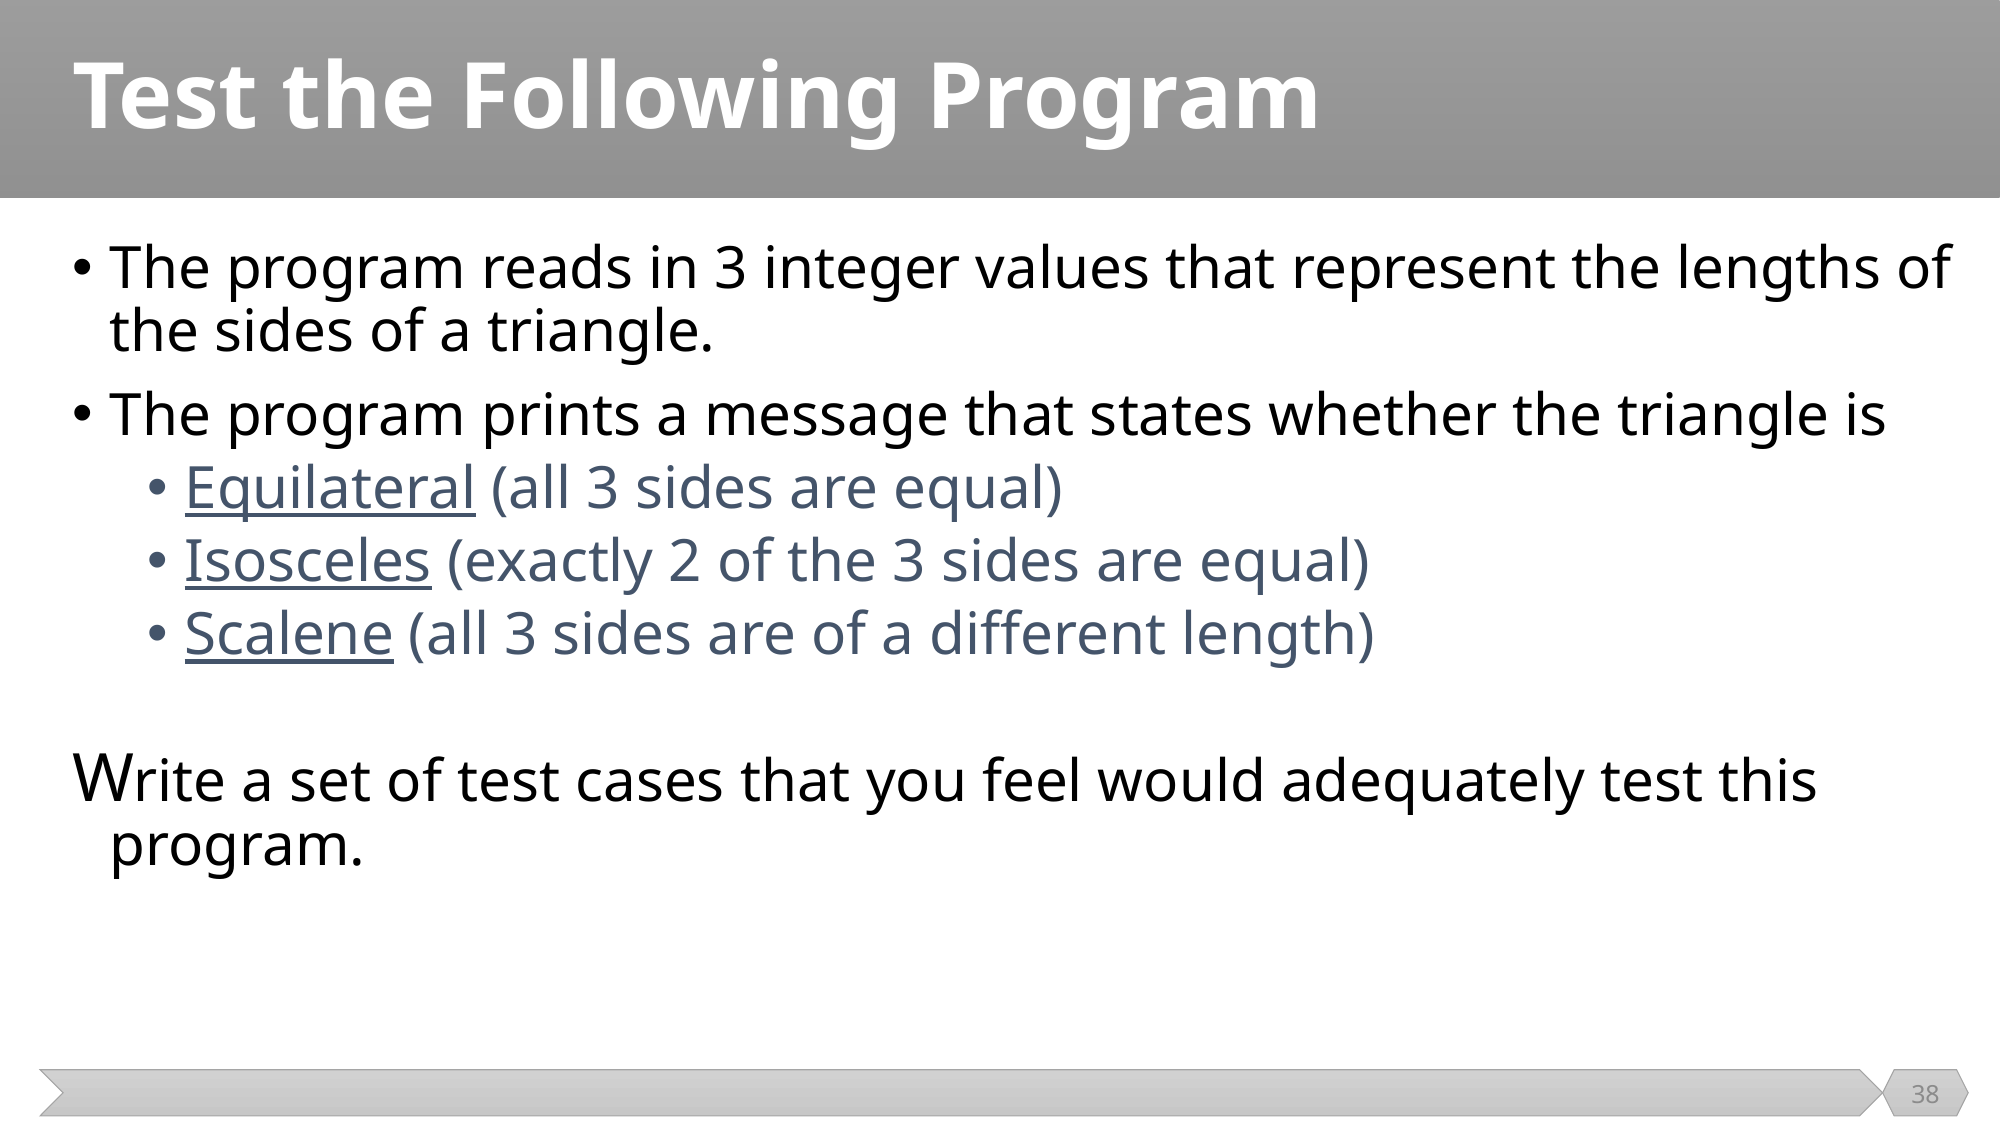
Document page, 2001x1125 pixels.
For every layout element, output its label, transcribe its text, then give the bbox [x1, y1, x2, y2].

title Test the Following Program [56, 0, 1969, 199]
slide_number 38 [1882, 1065, 1969, 1125]
list The program reads in 3 integer values that represent the lengths of the sides of a triangle. The program prints a message that states whether the triangle is Equilateral (all 3 sides are equal) Isosceles (exactly 2 of the 3 sides are equal) Scalene (all 3 sides are of a different length) Write a set of test cases that you feel would adequately test this program. [56, 230, 1969, 1010]
